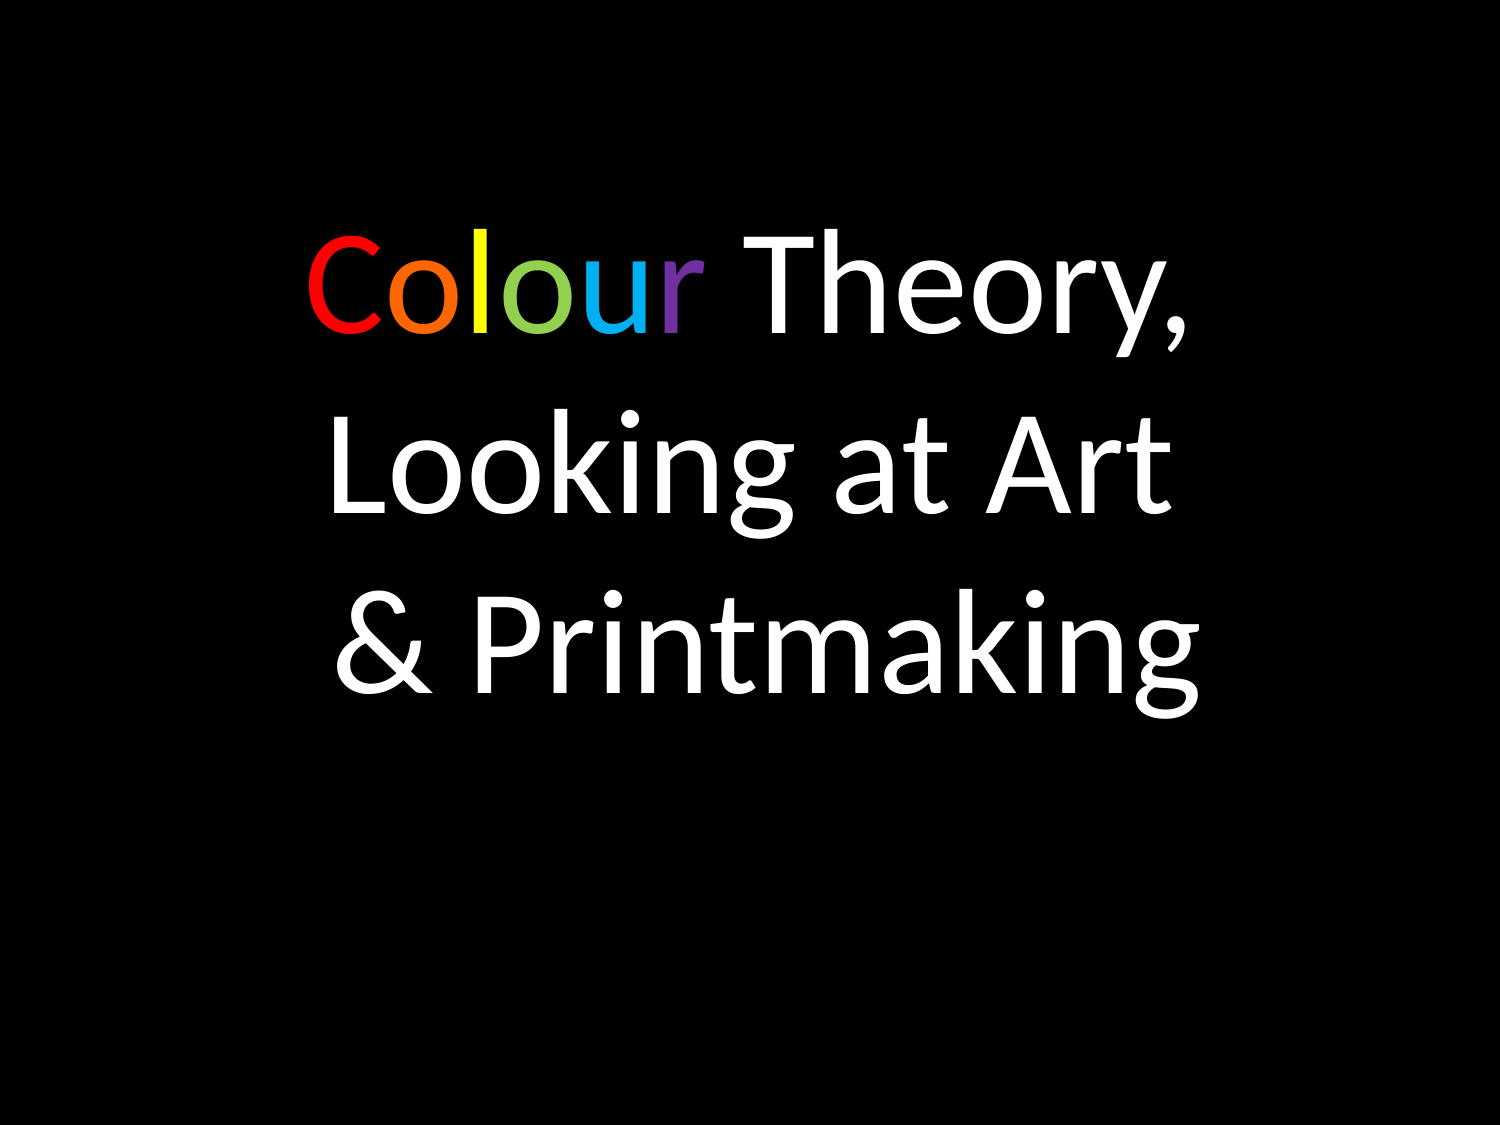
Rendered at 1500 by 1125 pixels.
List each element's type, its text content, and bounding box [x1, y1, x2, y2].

title Colour Theory, Looking at Art & Printmaking [75, 45, 1425, 863]
